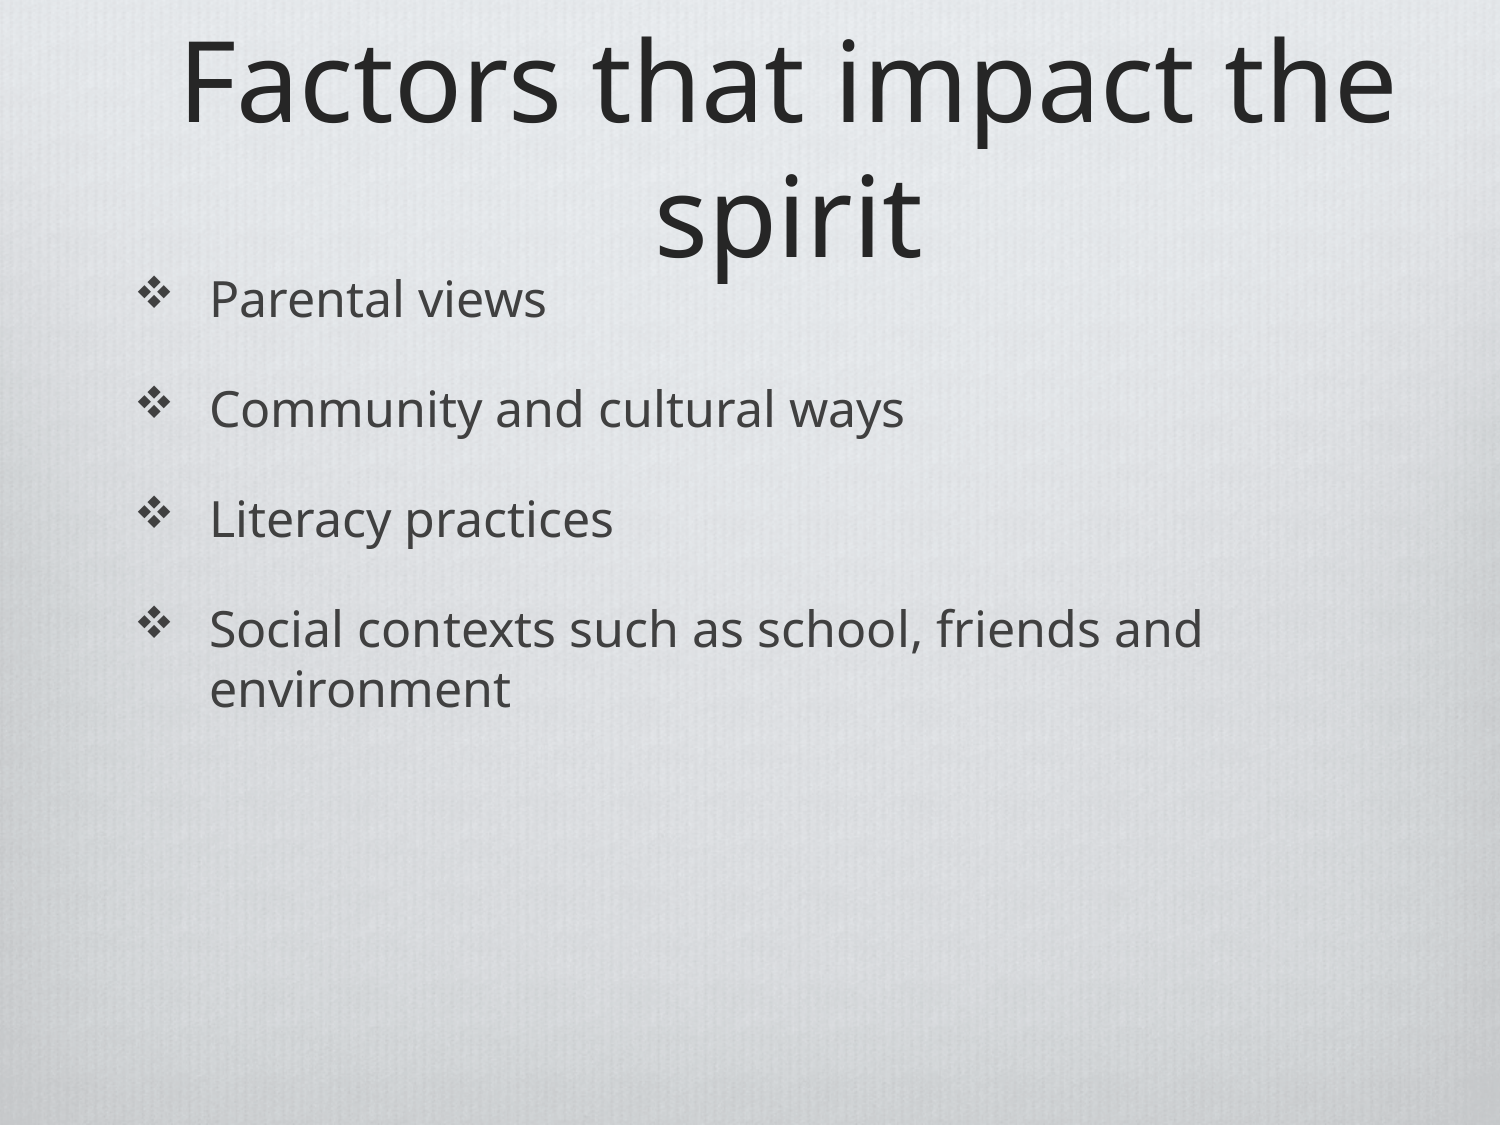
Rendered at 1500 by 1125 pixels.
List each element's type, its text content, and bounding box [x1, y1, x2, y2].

title Factors that impact the spirit [119, 51, 1459, 240]
list Parental views Community and cultural ways Literacy practices Social contexts such as school, friends and environment [119, 260, 1381, 1011]
